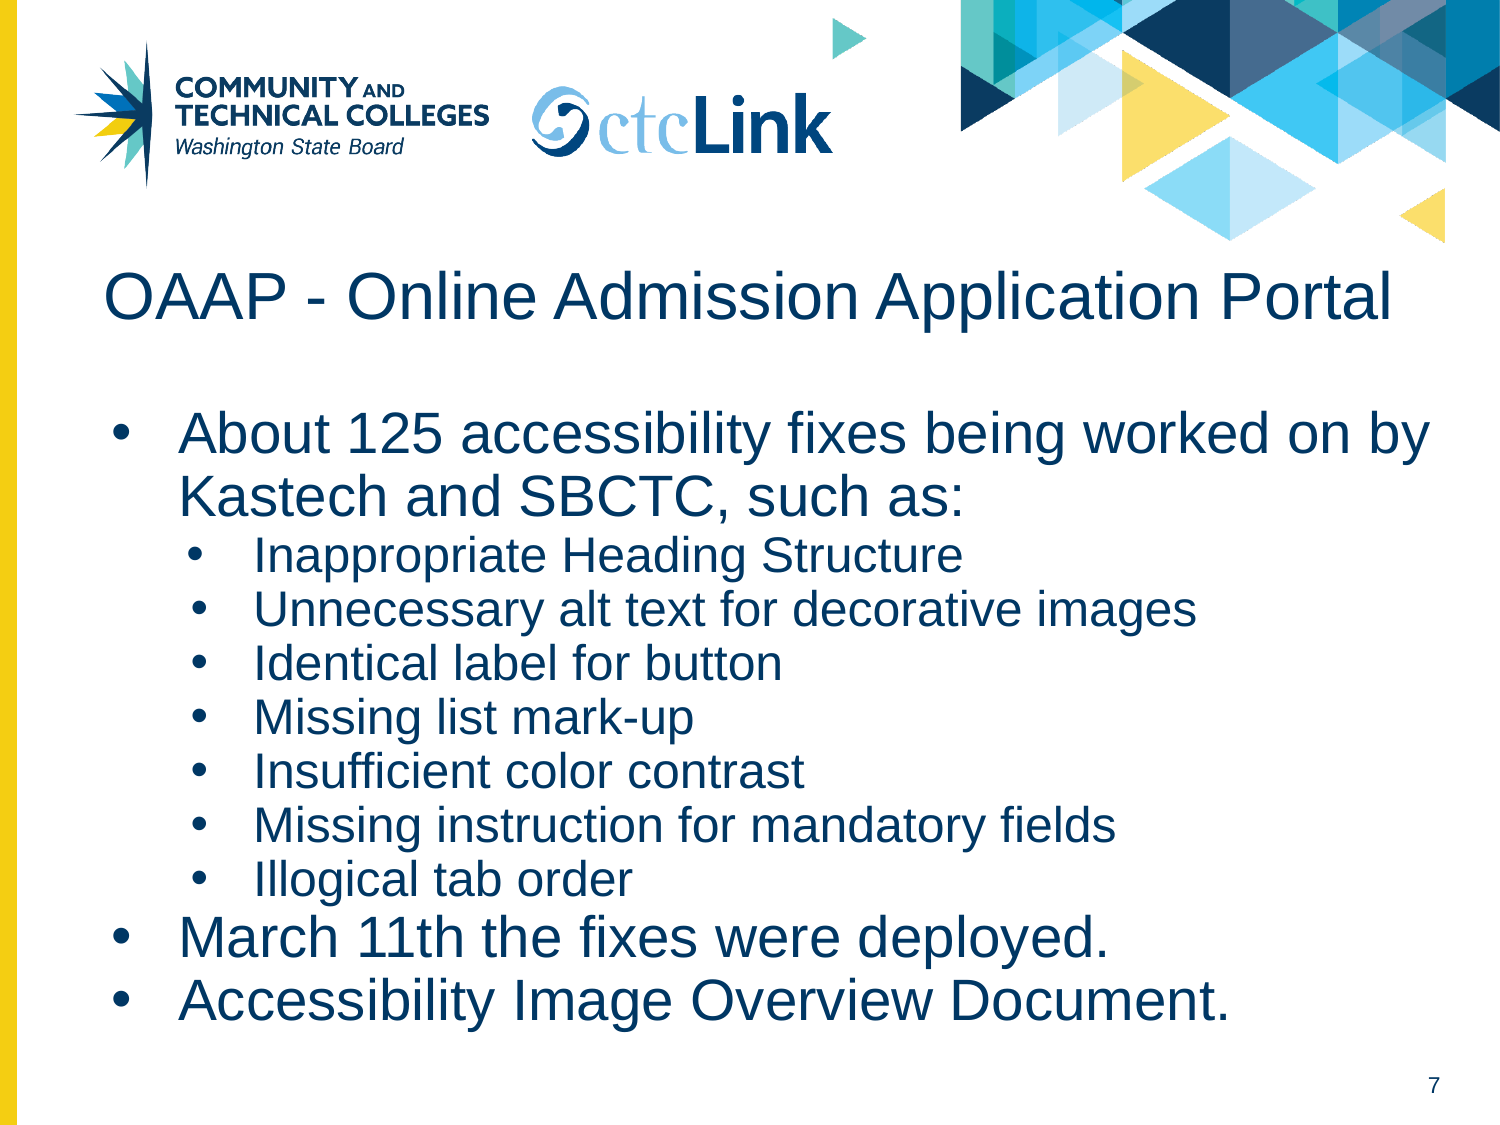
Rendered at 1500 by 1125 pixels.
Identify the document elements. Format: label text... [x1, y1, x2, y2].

slide_number 7 [1378, 1063, 1456, 1103]
list About 125 accessibility fixes being worked on by Kastech and SBCTC, such as: Inappropriate Heading Structure Unnecessary alt text for decorative images Identical label for button Missing list mark-up Insufficient color contrast Missing instruction for mandatory fields Illogical tab order March 11th the fixes were deployed. Accessibility Image Overview Document. [88, 396, 1456, 1013]
title OAAP - Online Admission Application Portal [88, 254, 1456, 385]
picture [17, 0, 1500, 243]
